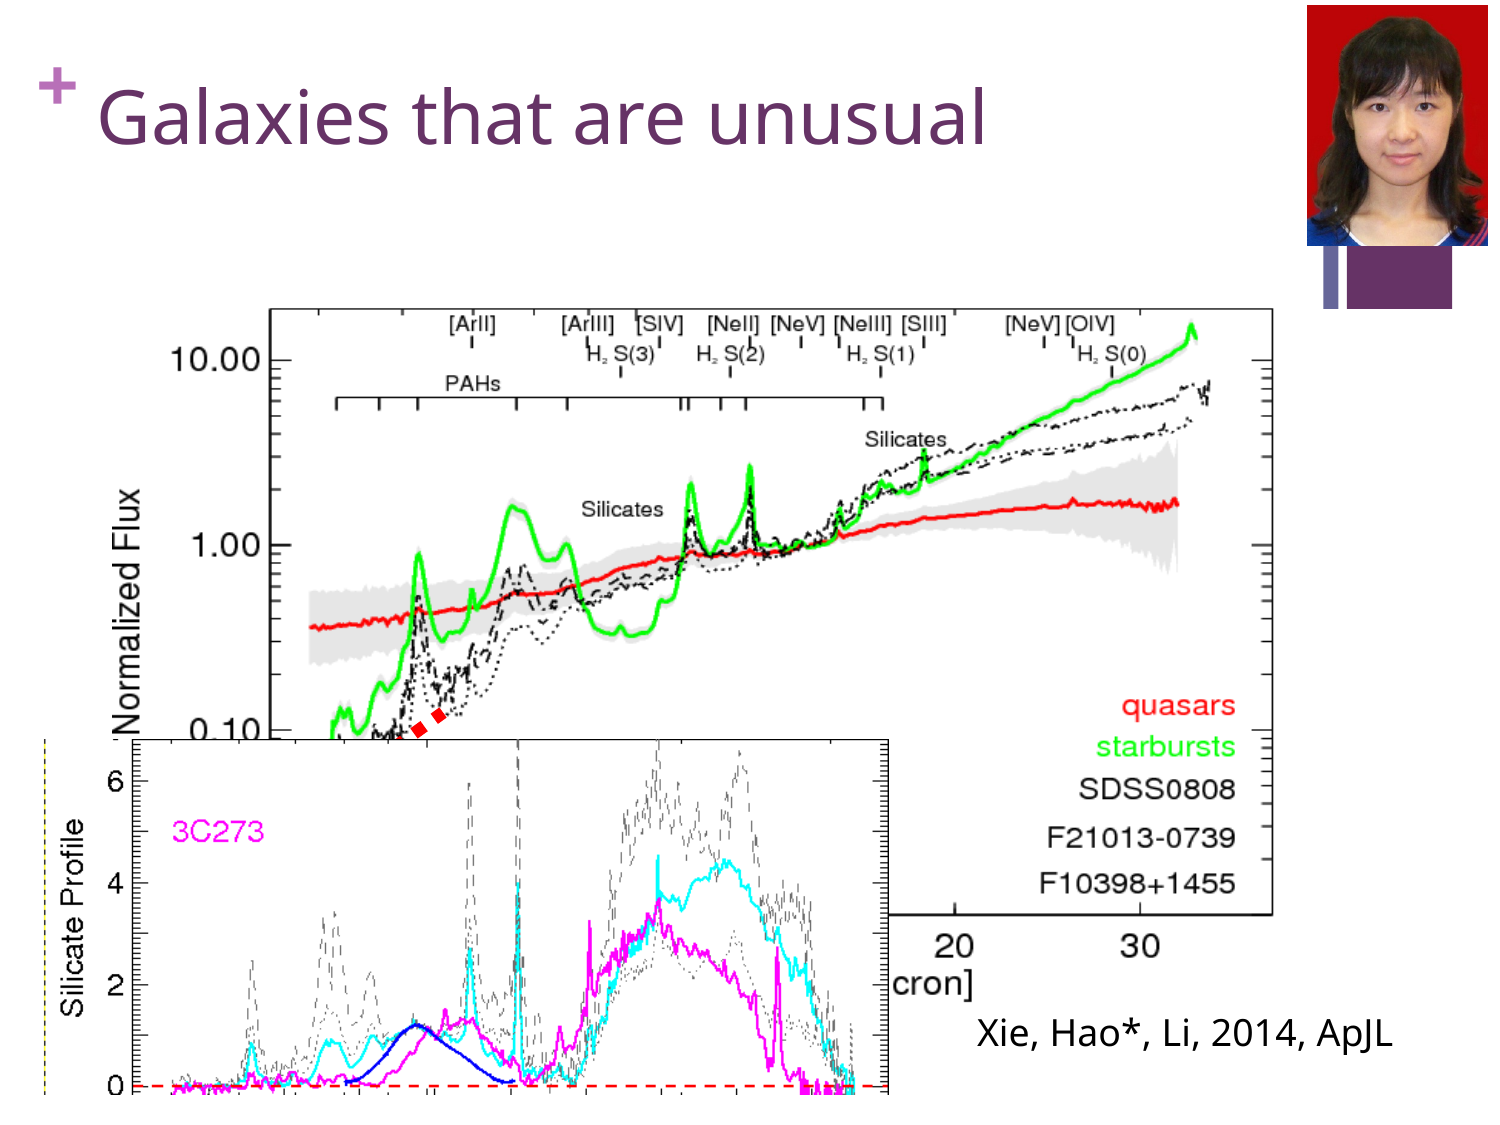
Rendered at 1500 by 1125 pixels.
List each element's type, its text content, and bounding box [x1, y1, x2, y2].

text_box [277, 711, 663, 736]
picture [1306, 5, 1488, 247]
picture [42, 296, 1276, 1095]
text_box Xie, Hao*, Li, 2014, ApJL [962, 1001, 1488, 1062]
title Galaxies that are unusual [81, 62, 1299, 246]
